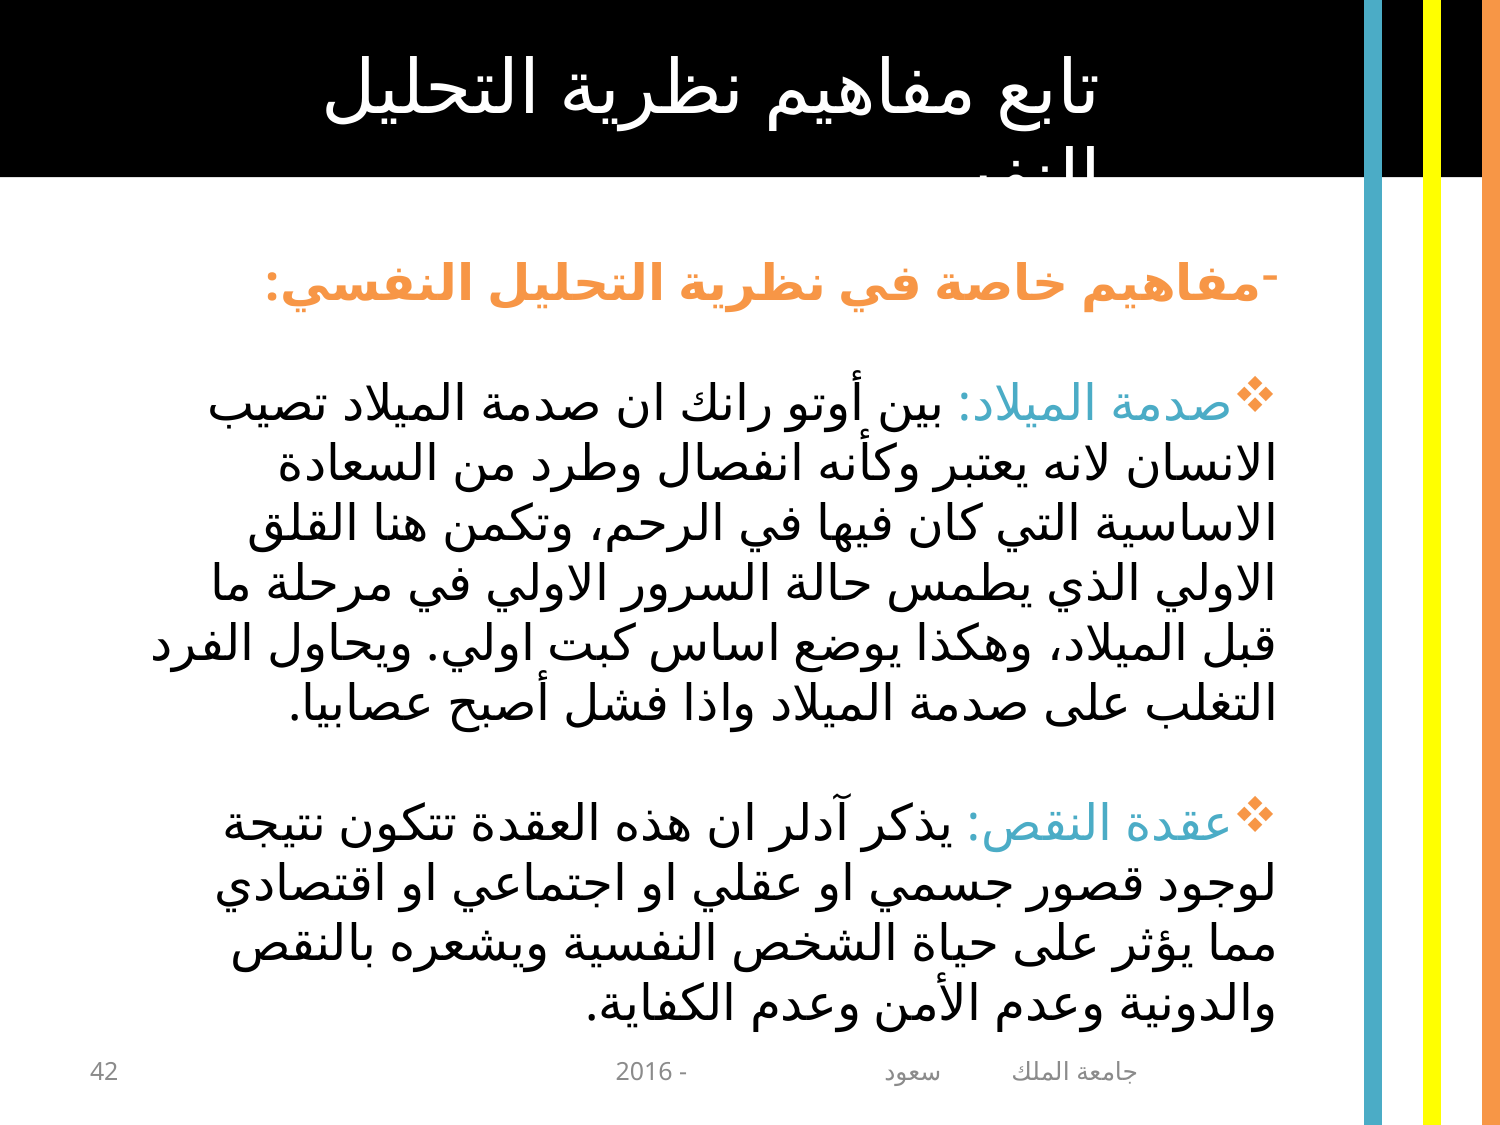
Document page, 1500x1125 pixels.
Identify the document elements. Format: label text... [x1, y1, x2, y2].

text_box [0, 0, 1362, 179]
slide_number 42 [75, 1042, 425, 1103]
text_box مفاهيم خاصة في نظرية التحليل النفسي: صدمة الميلاد: بين أوتو رانك ان صدمة الميلاد تصيب الانسان لانه يعتبر وكأنه انفصال وطرد من السعادة الاساسية التي كان فيها في الرحم، وتكمن هنا القلق الاولي الذي يطمس حالة السرور الاولي في مرحلة ما قبل الميلاد، وهكذا يوضع اساس كبت اولي. ويحاول الفرد التغلب على صدمة الميلاد واذا فشل أصبح عصابيا. عقدة النقص: يذكر آدلر ان هذه العقدة تتكون نتيجة لوجود قصور جسمي او عقلي او اجتماعي او اقتصادي مما يؤثر على حياة الشخص النفسية ويشعره بالنقص والدونية وعدم الأمن وعدم الكفاية. [123, 243, 1294, 1039]
text_box [1421, 0, 1443, 1125]
text_box [1480, 0, 1500, 1125]
text_box [1362, 0, 1384, 1125]
footer جامعة الملك سعود - 2016 [512, 1042, 988, 1103]
text_box [1384, 0, 1421, 179]
text_box [1443, 0, 1480, 179]
text_box تابع مفاهيم نظرية التحليل النفسي [242, 30, 1117, 226]
